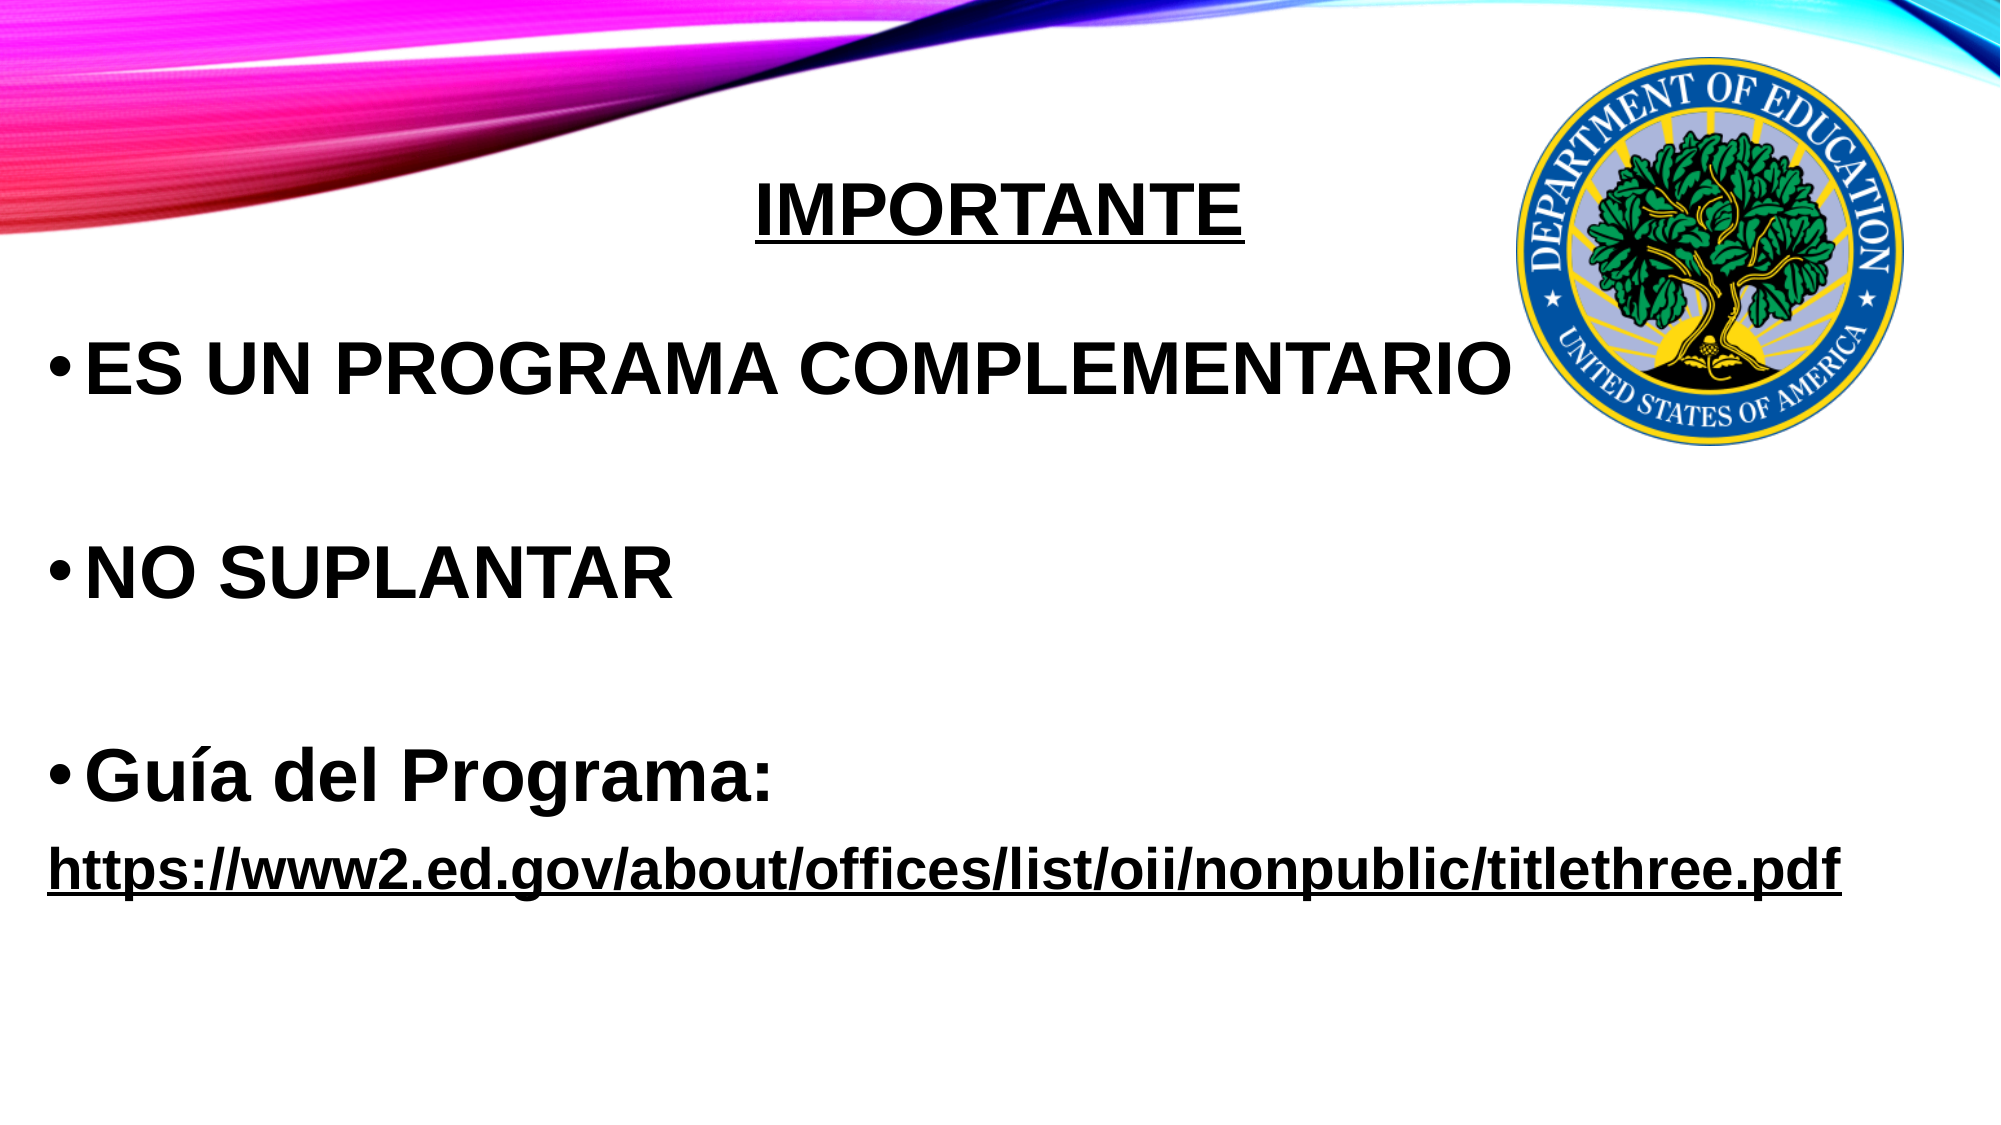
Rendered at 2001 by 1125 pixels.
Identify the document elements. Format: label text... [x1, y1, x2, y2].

title IMPORTANTE [699, 142, 1301, 211]
picture [1910, 0, 2000, 45]
picture [0, 0, 2000, 446]
list ES UN PROGRAMA COMPLEMENTARIO NO SUPLANTAR Guía del Programa: https://www2.ed.gov/about/offices/list/oii/nonpublic/titlethree.pdf [32, 211, 1938, 1053]
picture [1890, 0, 2000, 75]
